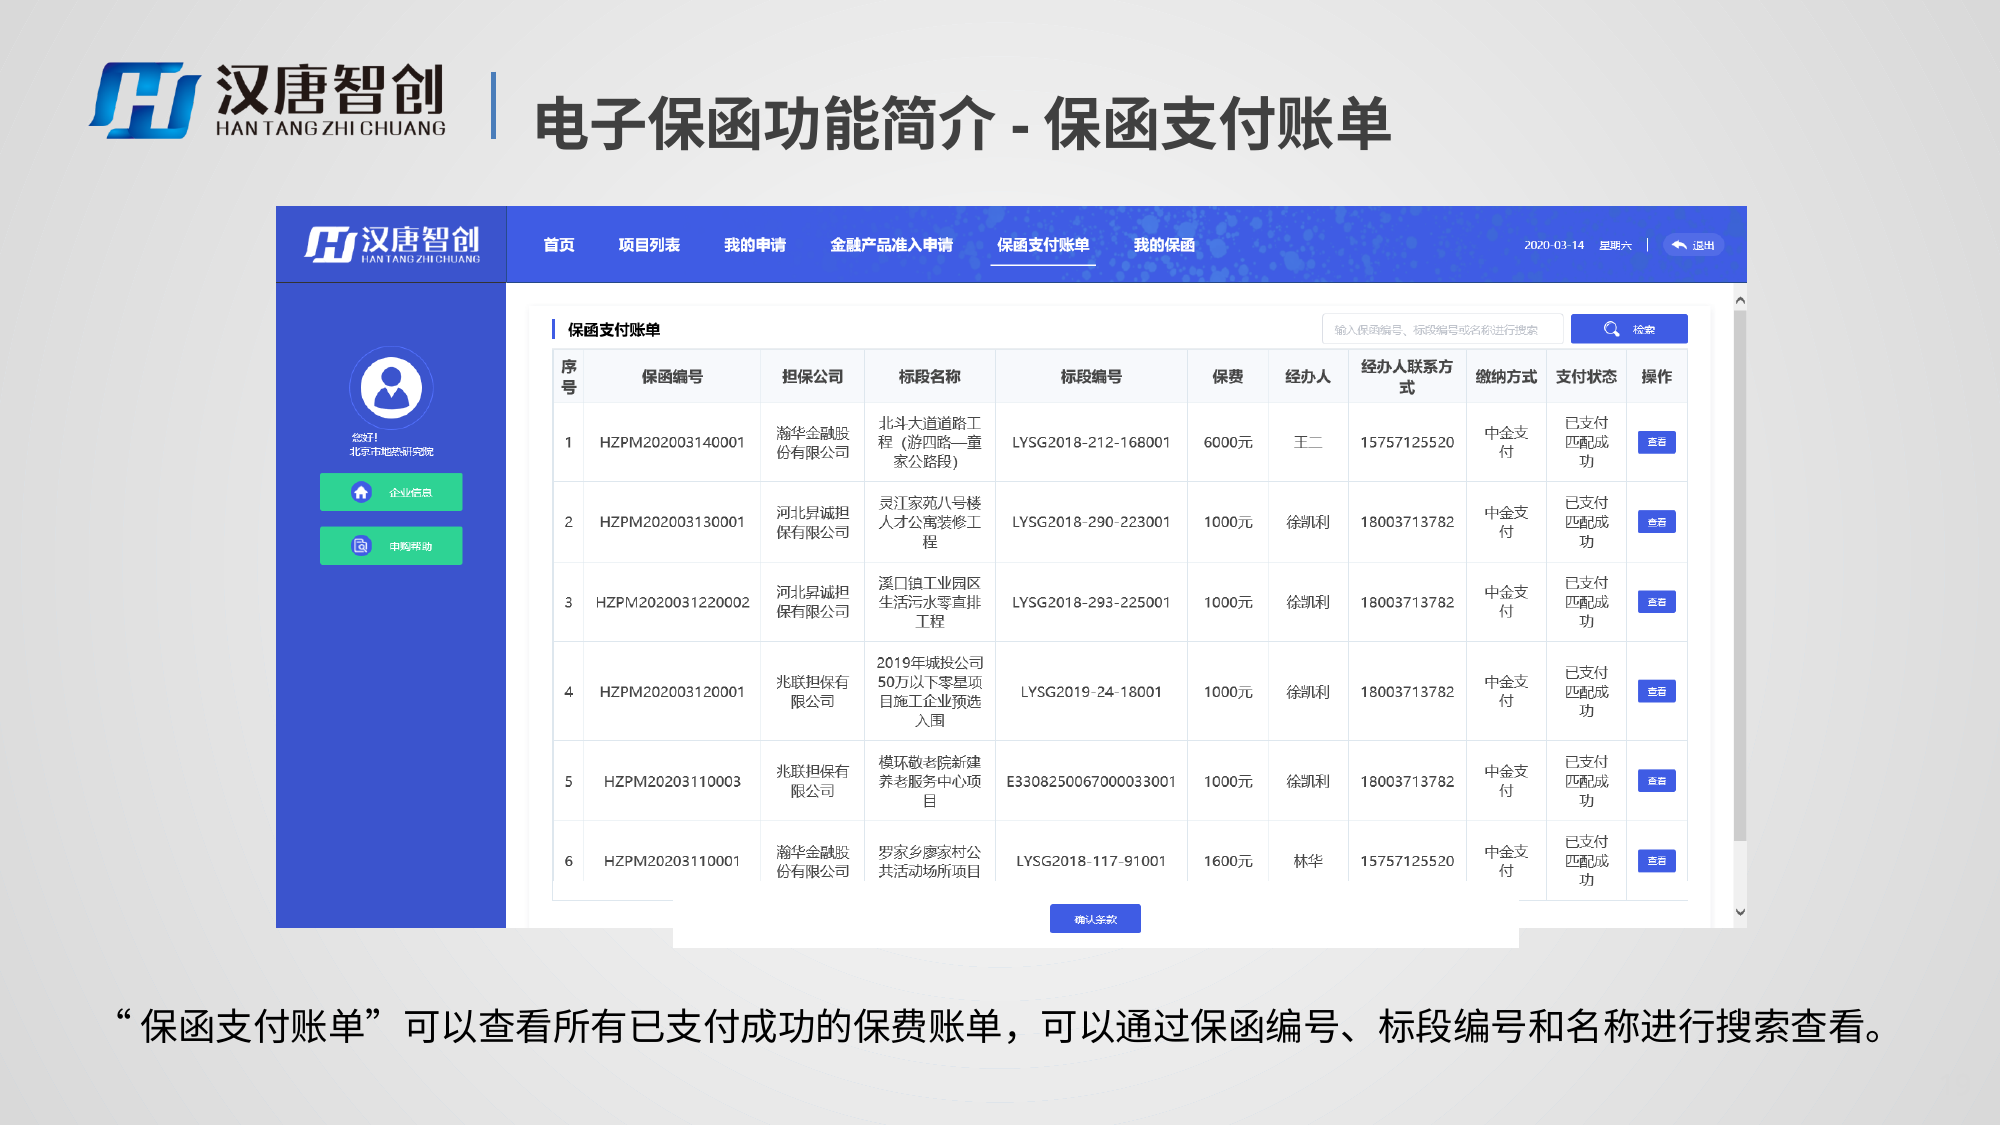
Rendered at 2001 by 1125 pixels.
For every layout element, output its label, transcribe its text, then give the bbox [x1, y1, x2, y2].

text_box “保函支付账单”可以查看所有已支付成功的保费账单，可以通过保函编号、标段编号和名称进行搜索查看。 [79, 995, 1895, 1056]
picture [85, 58, 448, 143]
text_box 电子保函功能简介-保函支付账单 [516, 44, 1507, 165]
picture [276, 206, 1747, 948]
